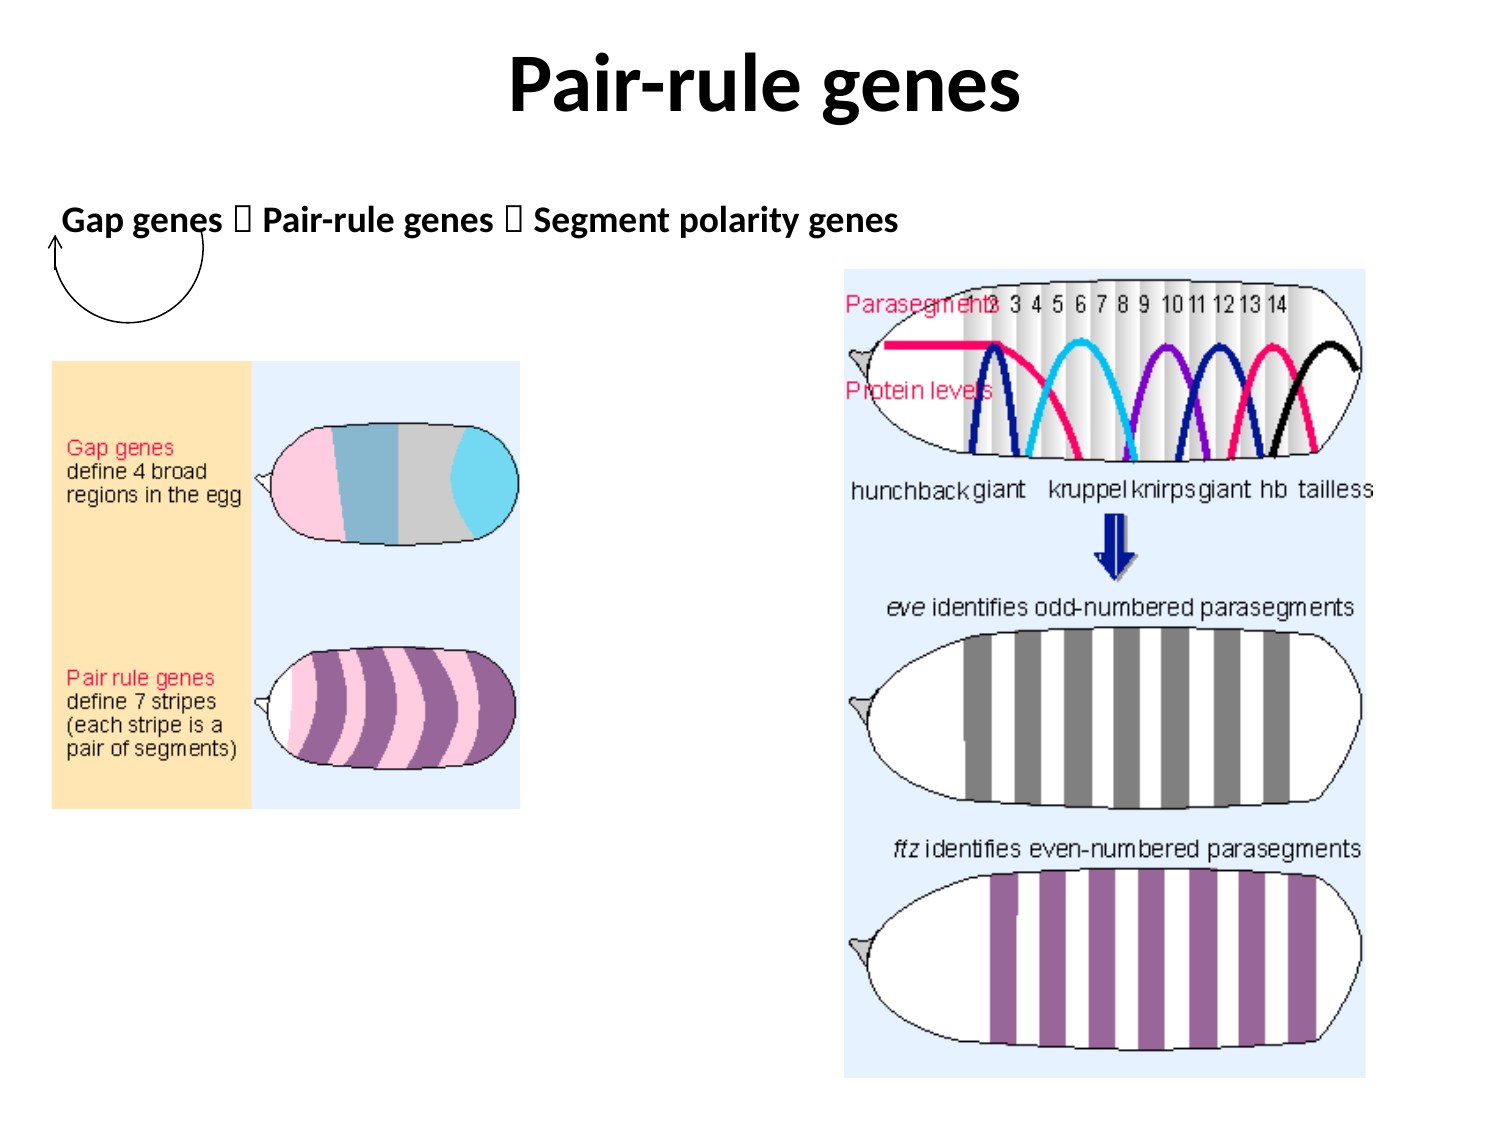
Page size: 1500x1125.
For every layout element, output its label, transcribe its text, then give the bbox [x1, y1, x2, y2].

picture [844, 269, 1373, 1078]
text_box Pair-rule genes [493, 21, 1038, 136]
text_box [52, 172, 204, 323]
picture [51, 361, 521, 809]
text_box Gap genes  Pair-rule genes  Segment polarity genes [207, 187, 915, 247]
